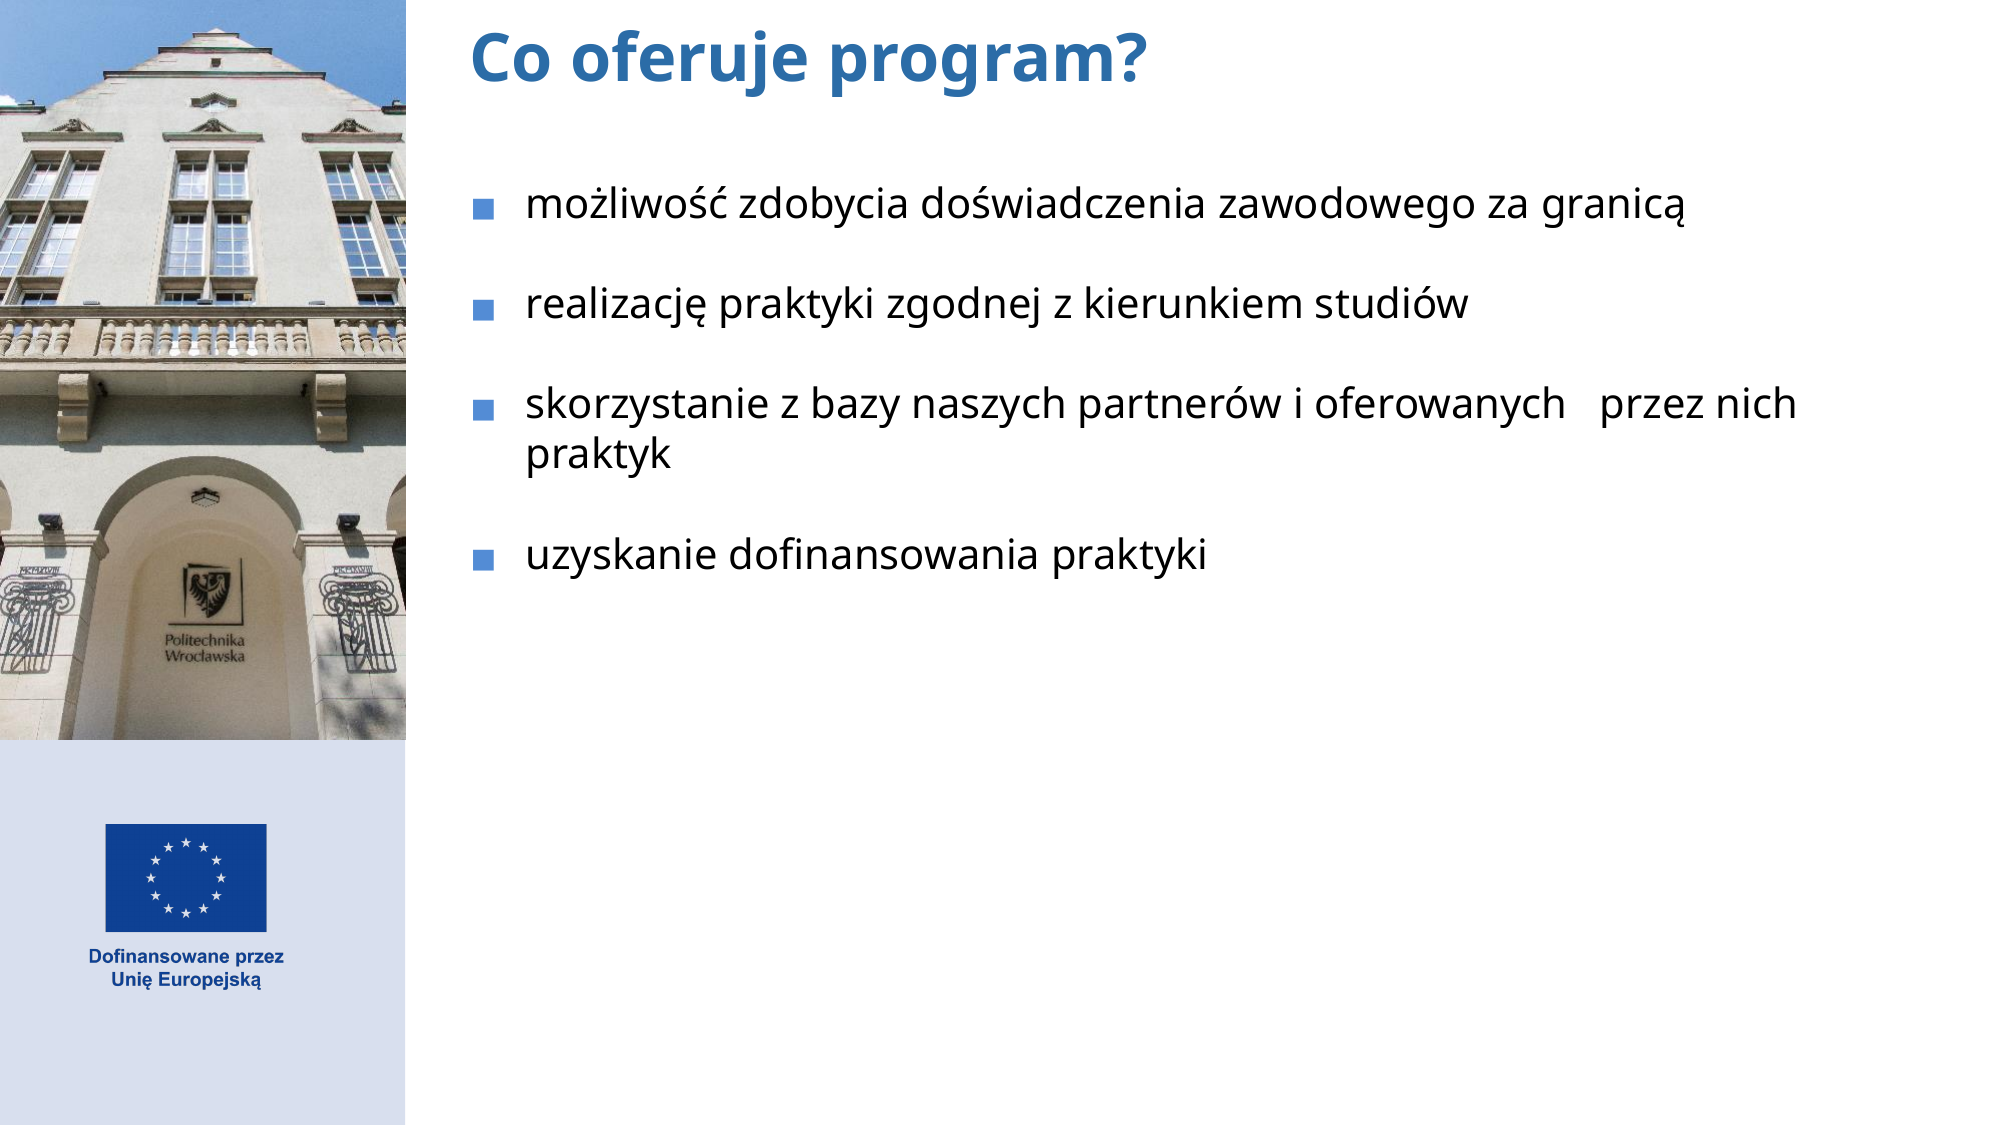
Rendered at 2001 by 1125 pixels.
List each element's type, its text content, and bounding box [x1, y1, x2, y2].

list możliwość zdobycia doświadczenia zawodowego za granicą realizację praktyki zgodnej z kierunkiem studiów skorzystanie z bazy naszych partnerów i oferowanych przez nich praktyk uzyskanie dofinansowania praktyki [454, 169, 1917, 1006]
text_box Co oferuje program? [454, 7, 1856, 103]
picture [88, 824, 285, 993]
text_box [0, 749, 406, 1125]
picture [0, 0, 406, 740]
